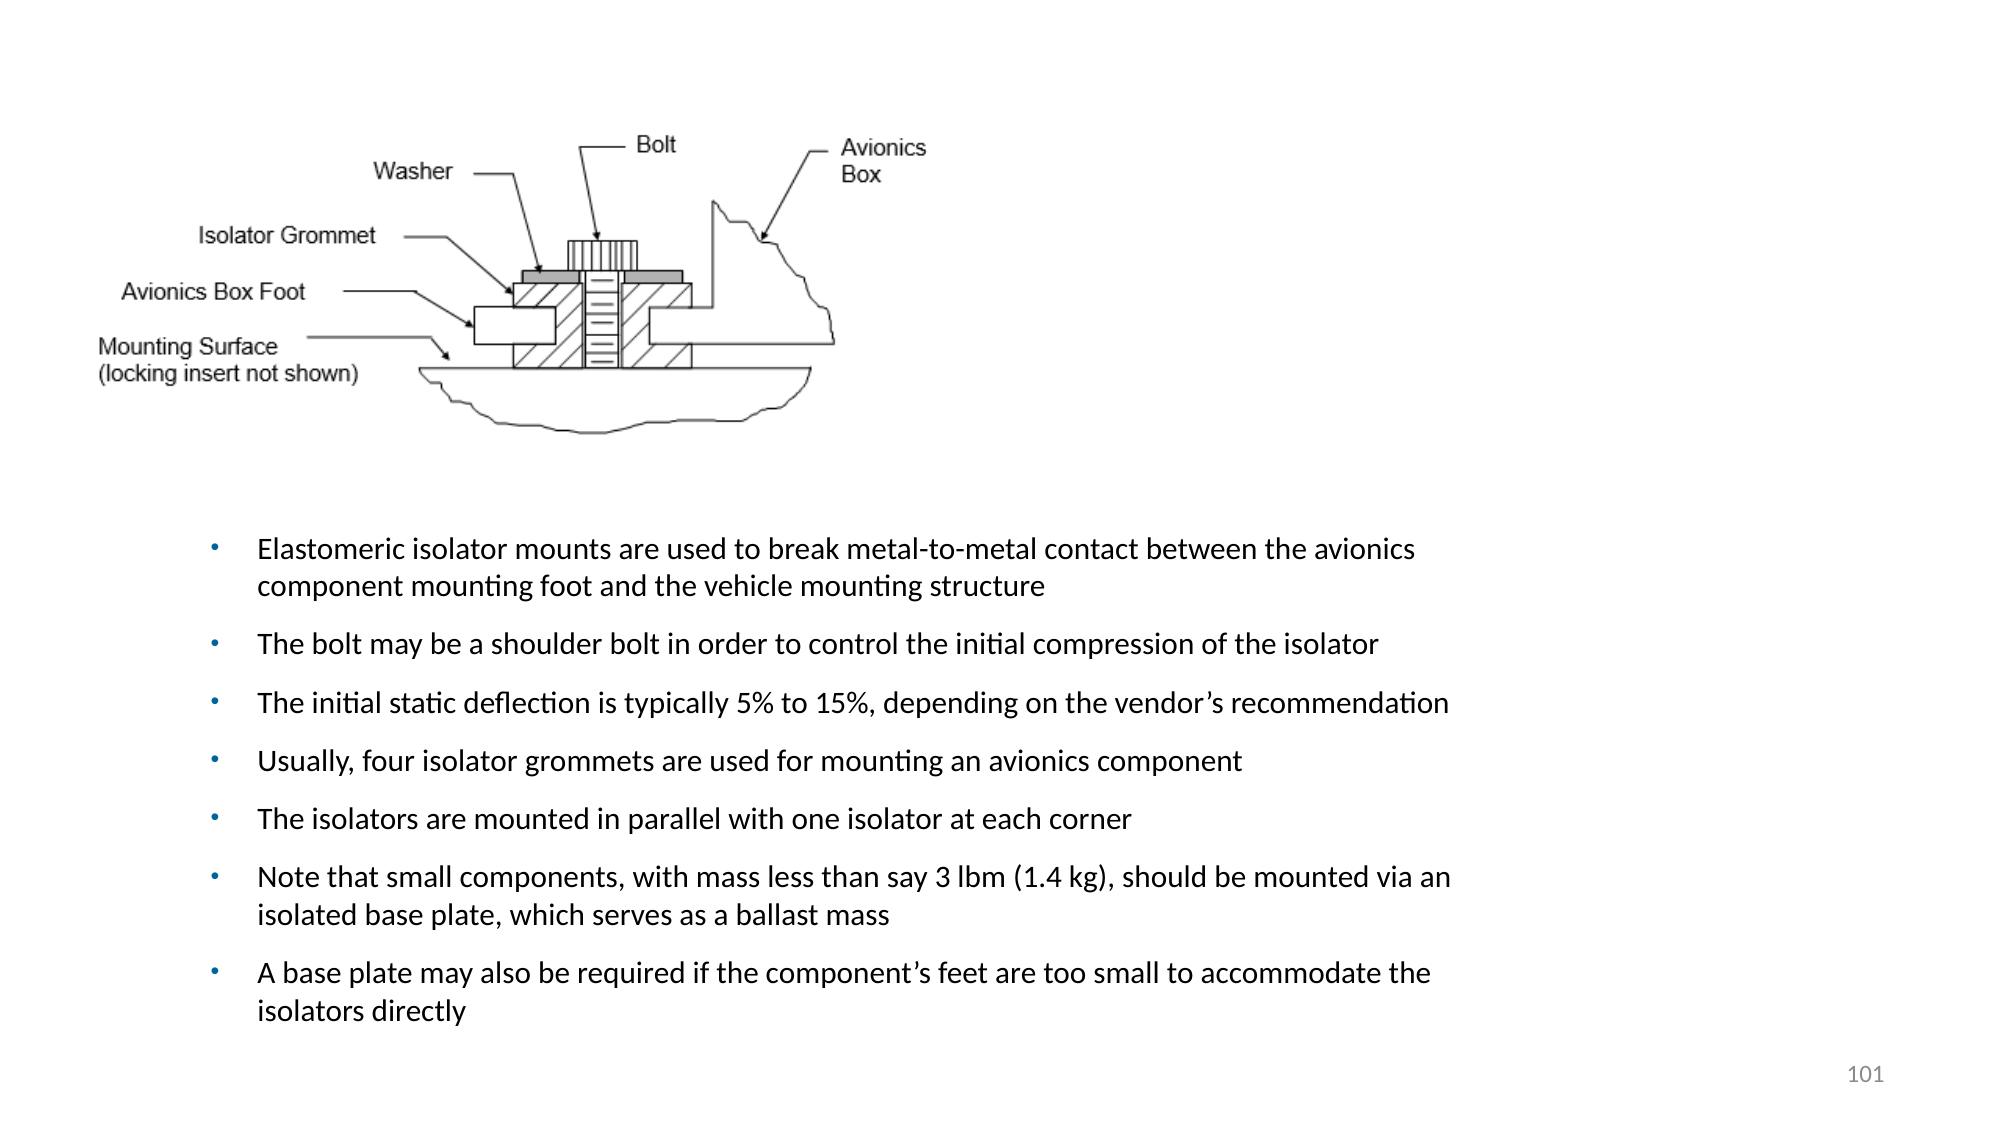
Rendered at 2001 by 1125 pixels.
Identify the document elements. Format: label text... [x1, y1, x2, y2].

picture [53, 101, 987, 478]
text_box Elastomeric isolator mounts are used to break metal-to-metal contact between the avionics component mounting foot and the vehicle mounting structure The bolt may be a shoulder bolt in order to control the initial compression of the isolator The initial static deflection is typically 5% to 15%, depending on the vendor’s recommendation Usually, four isolator grommets are used for mounting an avionics component The isolators are mounted in parallel with one isolator at each corner Note that small components, with mass less than say 3 lbm (1.4 kg), should be mounted via an isolated base plate, which serves as a ballast mass A base plate may also be required if the component’s feet are too small to accommodate the isolators directly [195, 520, 1497, 1035]
slide_number 101 [1433, 1042, 1900, 1103]
